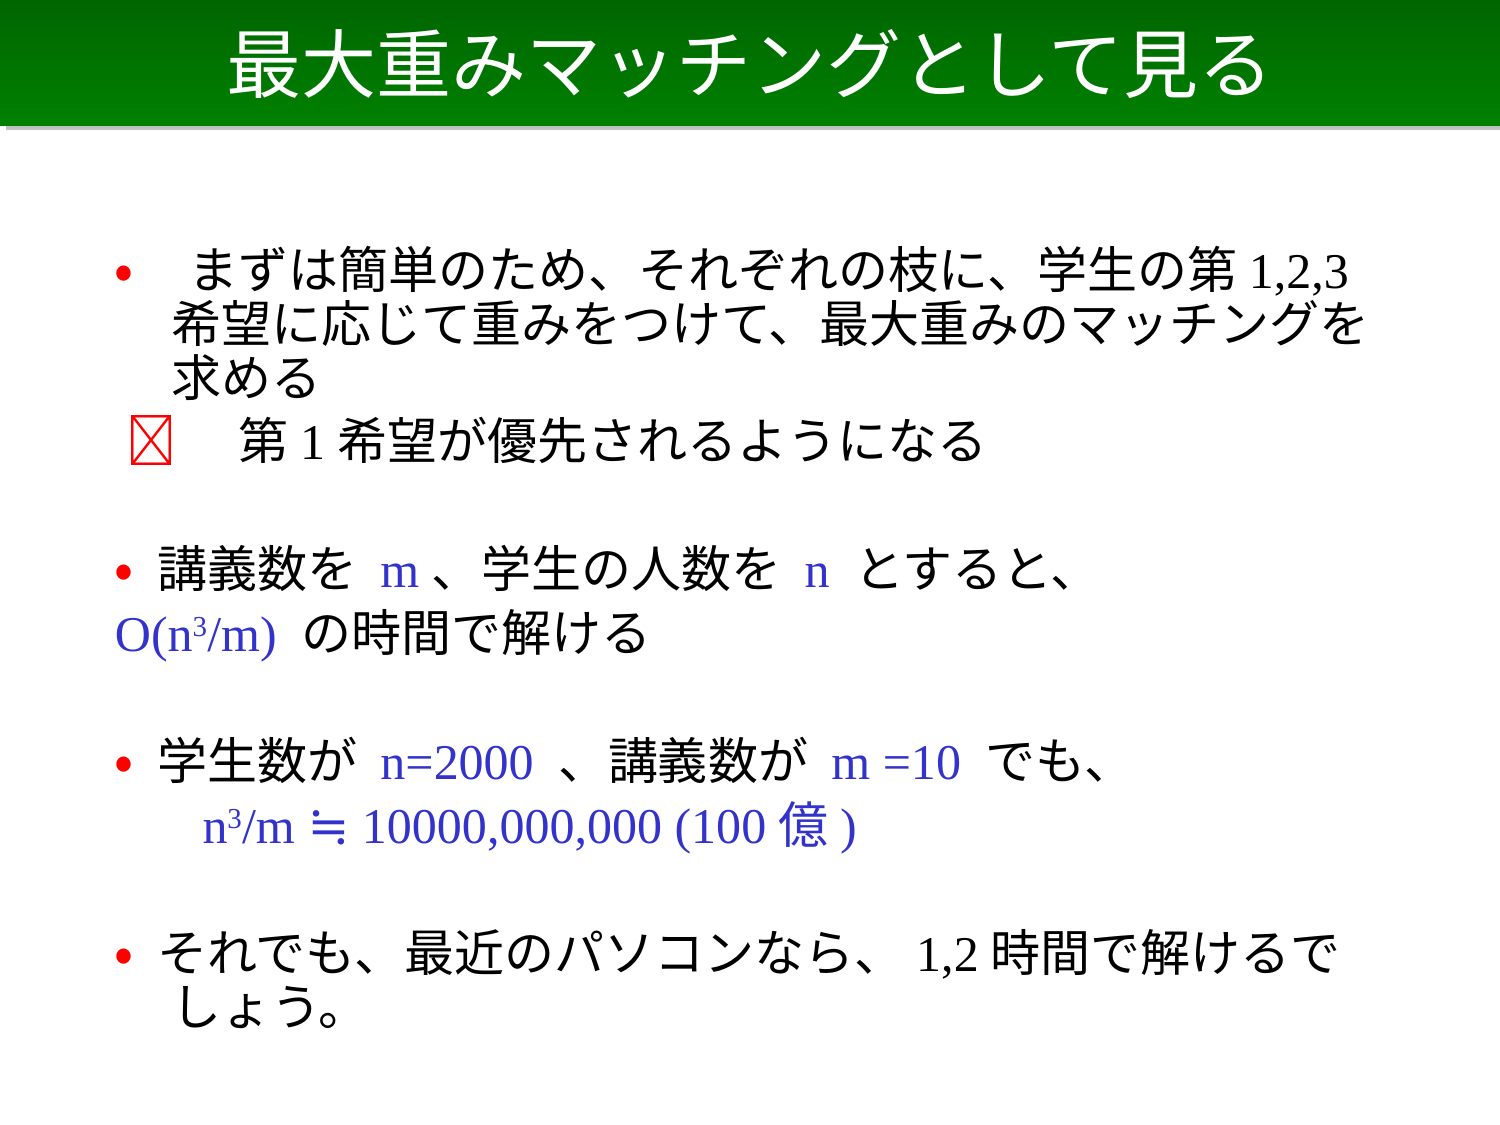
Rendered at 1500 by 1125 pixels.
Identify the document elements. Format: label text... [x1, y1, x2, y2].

title 最大重みマッチングとして見る [0, 0, 1500, 126]
list • まずは簡単のため、それぞれの枝に、学生の第1,2,3希望に応じて重みをつけて、最大重みのマッチングを求める  第1希望が優先されるようになる • 講義数を m、学生の人数を n とすると、 O(n3/m) の時間で解ける • 学生数が n=2000 、講義数が m =10 でも、 n3/m ≒ 10000,000,000 (100億) • それでも、最近のパソコンなら、1,2時間で解けるでしょう。 [99, 237, 1388, 1013]
